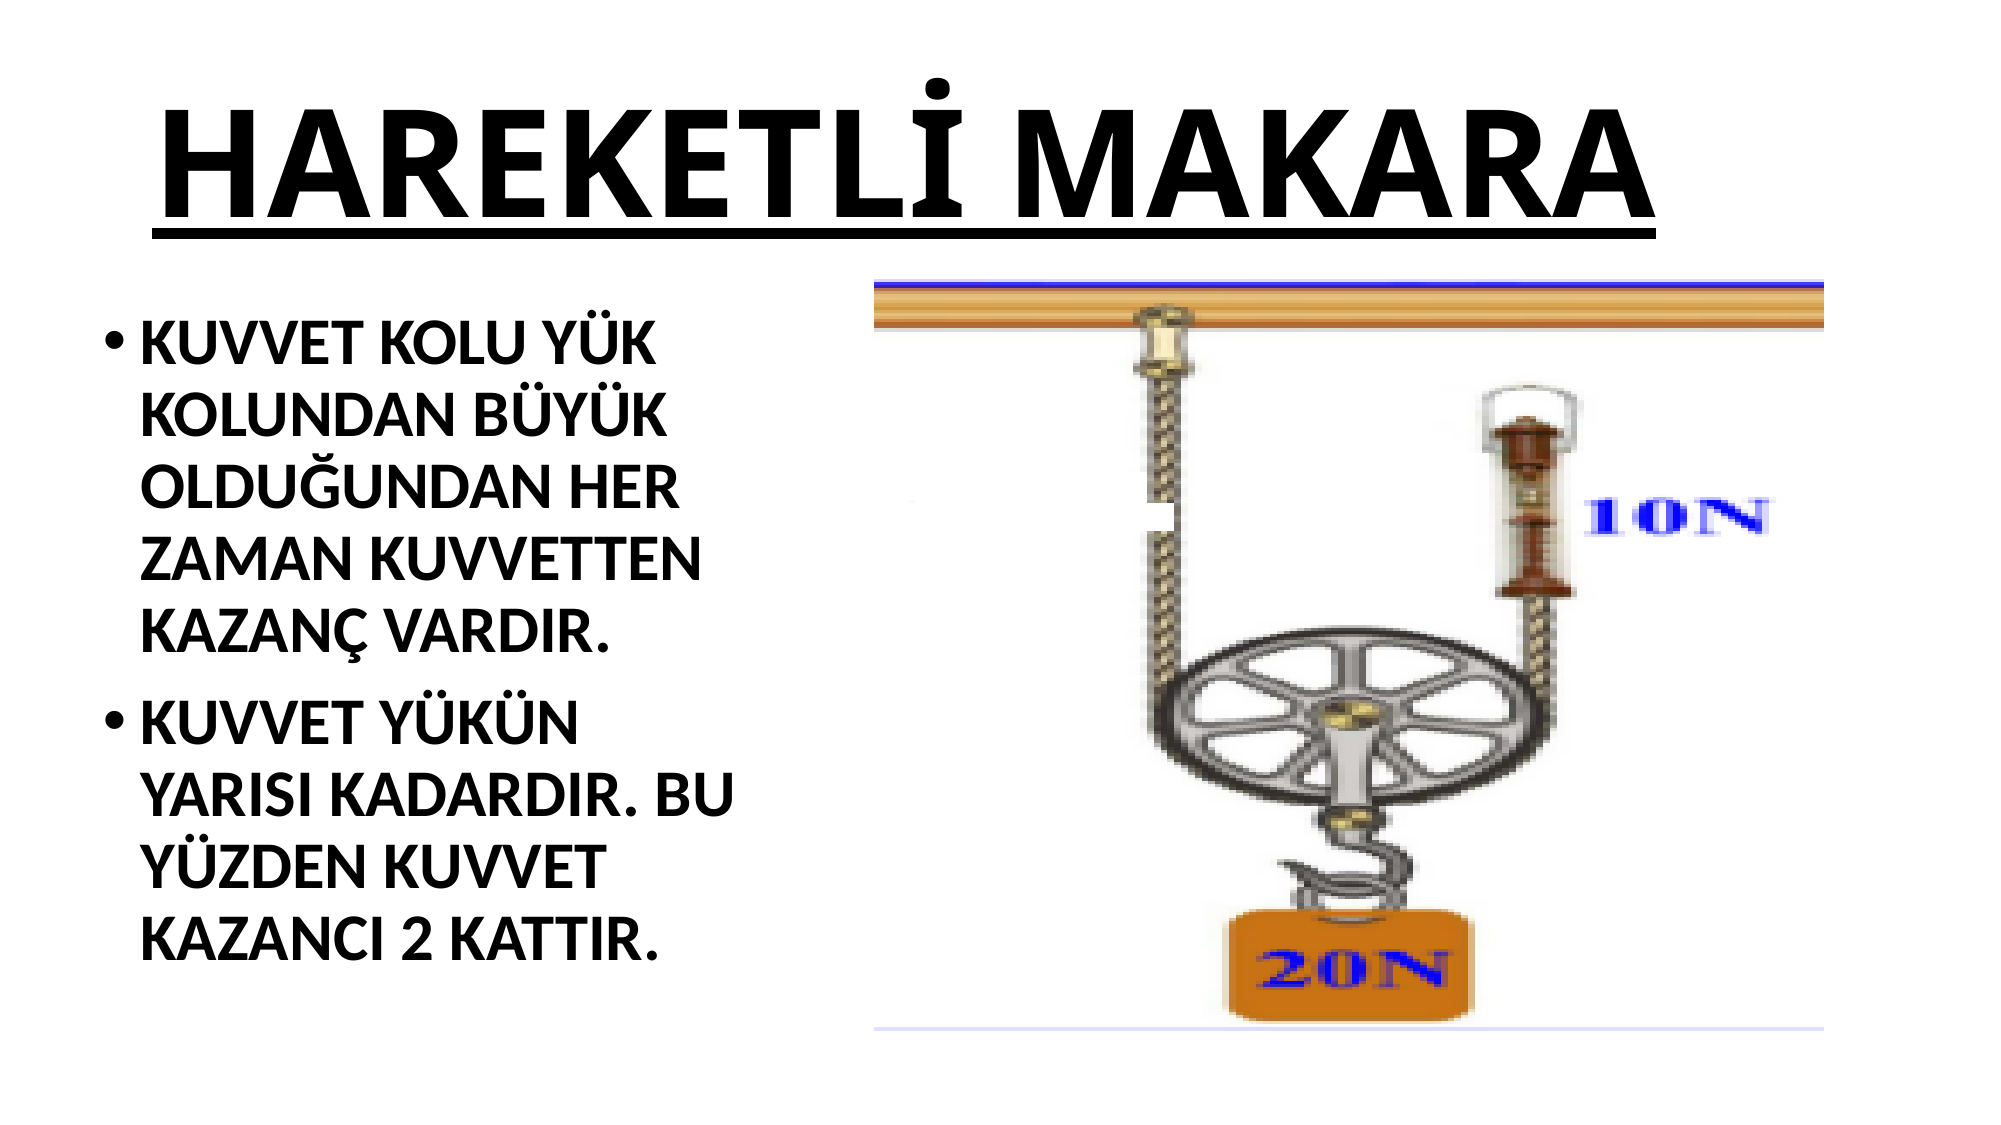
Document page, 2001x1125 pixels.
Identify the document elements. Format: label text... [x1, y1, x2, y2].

title HAREKETLİ MAKARA [137, 59, 1863, 278]
list KUVVET KOLU YÜK KOLUNDAN BÜYÜK OLDUĞUNDAN HER ZAMAN KUVVETTEN KAZANÇ VARDIR. KUVVET YÜKÜN YARISI KADARDIR. BU YÜZDEN KUVVET KAZANCI 2 KATTIR. [87, 299, 783, 1014]
picture [874, 279, 1824, 1031]
